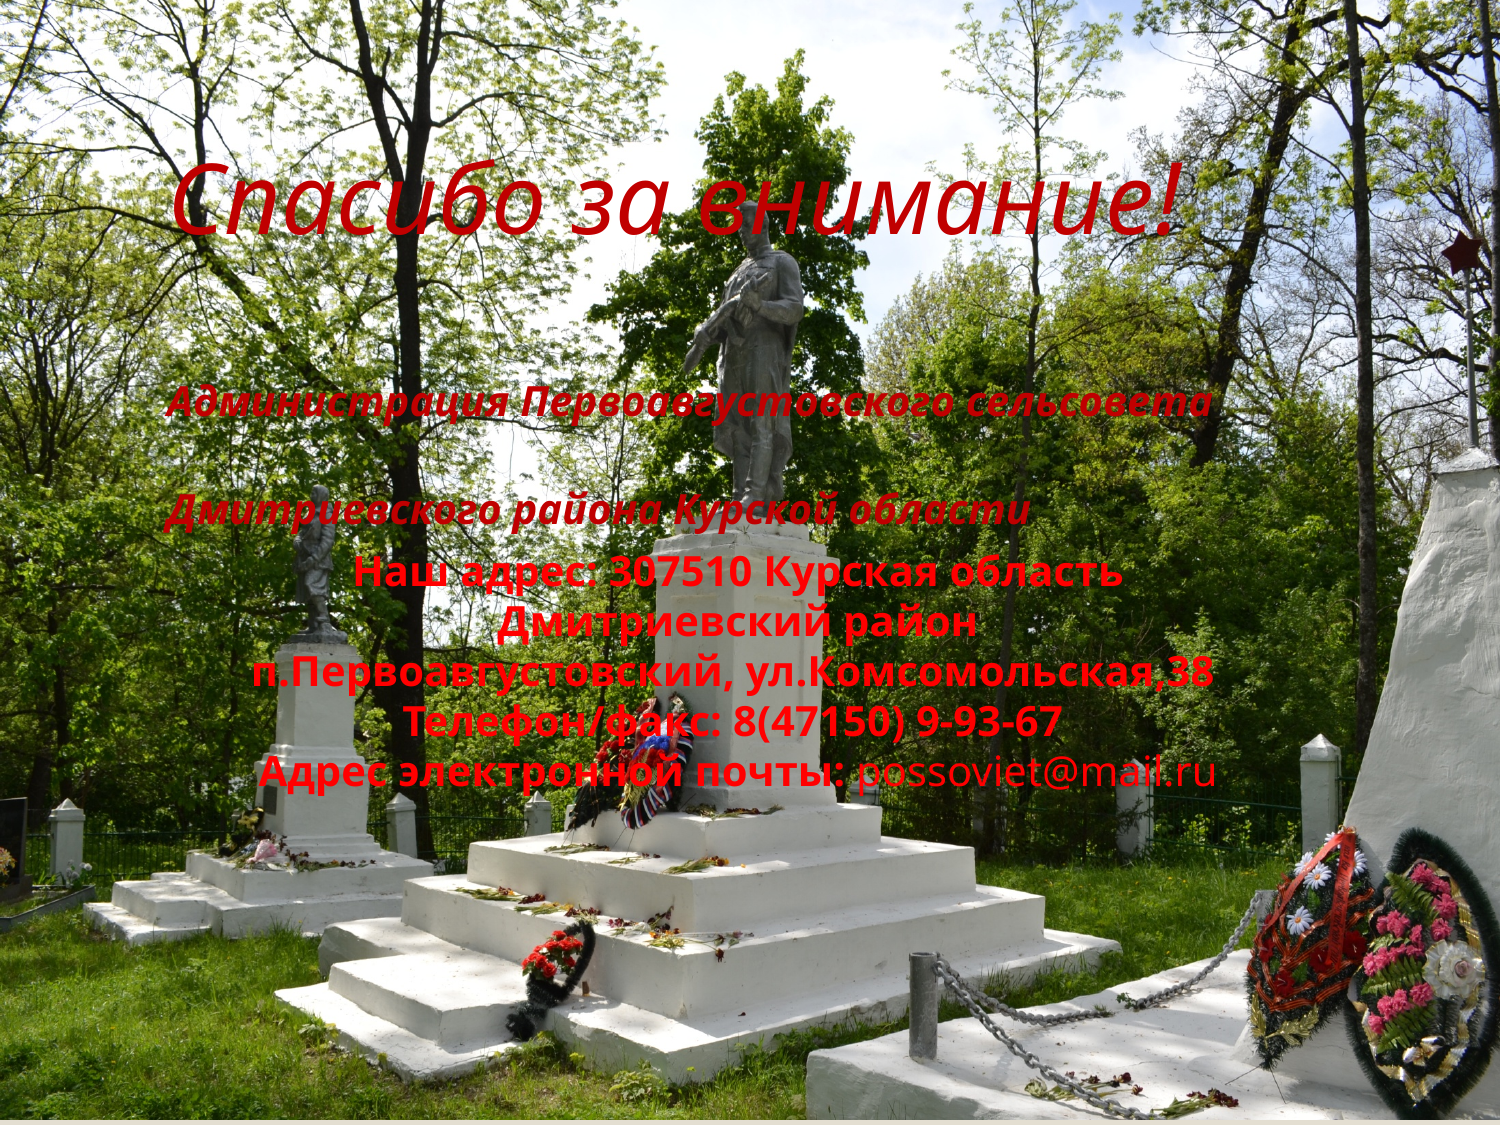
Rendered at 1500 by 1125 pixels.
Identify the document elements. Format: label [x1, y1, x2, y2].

list [0, 0, 1500, 1120]
